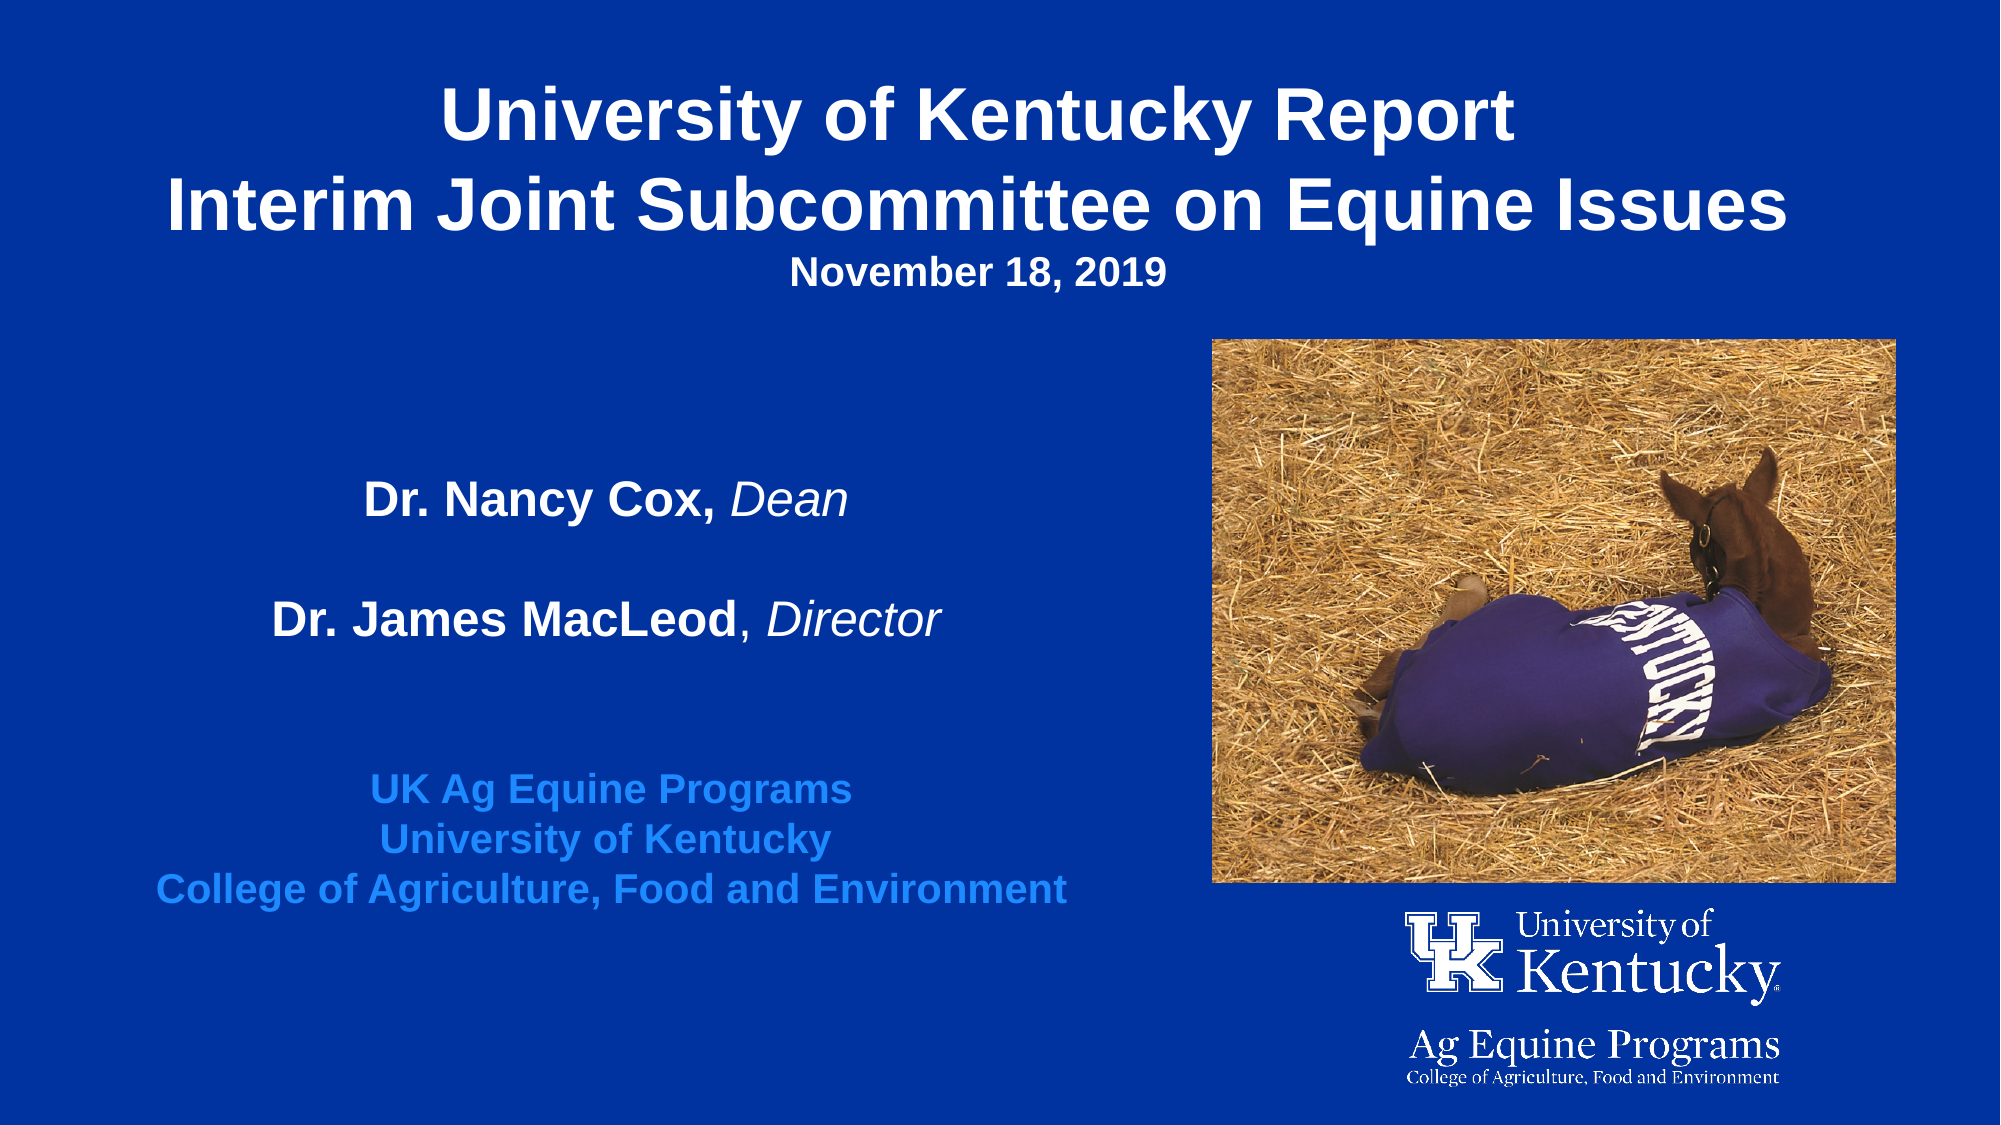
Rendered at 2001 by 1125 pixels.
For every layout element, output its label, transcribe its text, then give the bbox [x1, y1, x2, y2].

picture [1405, 907, 1781, 1087]
text_box UK Ag Equine Programs University of Kentucky College of Agriculture, Food and Environment [61, 754, 1163, 954]
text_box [60, 412, 1152, 681]
picture [1212, 339, 1896, 883]
text_box University of Kentucky Report Interim Joint Subcommittee on Equine Issues November 18, 2019 [60, 57, 1896, 338]
